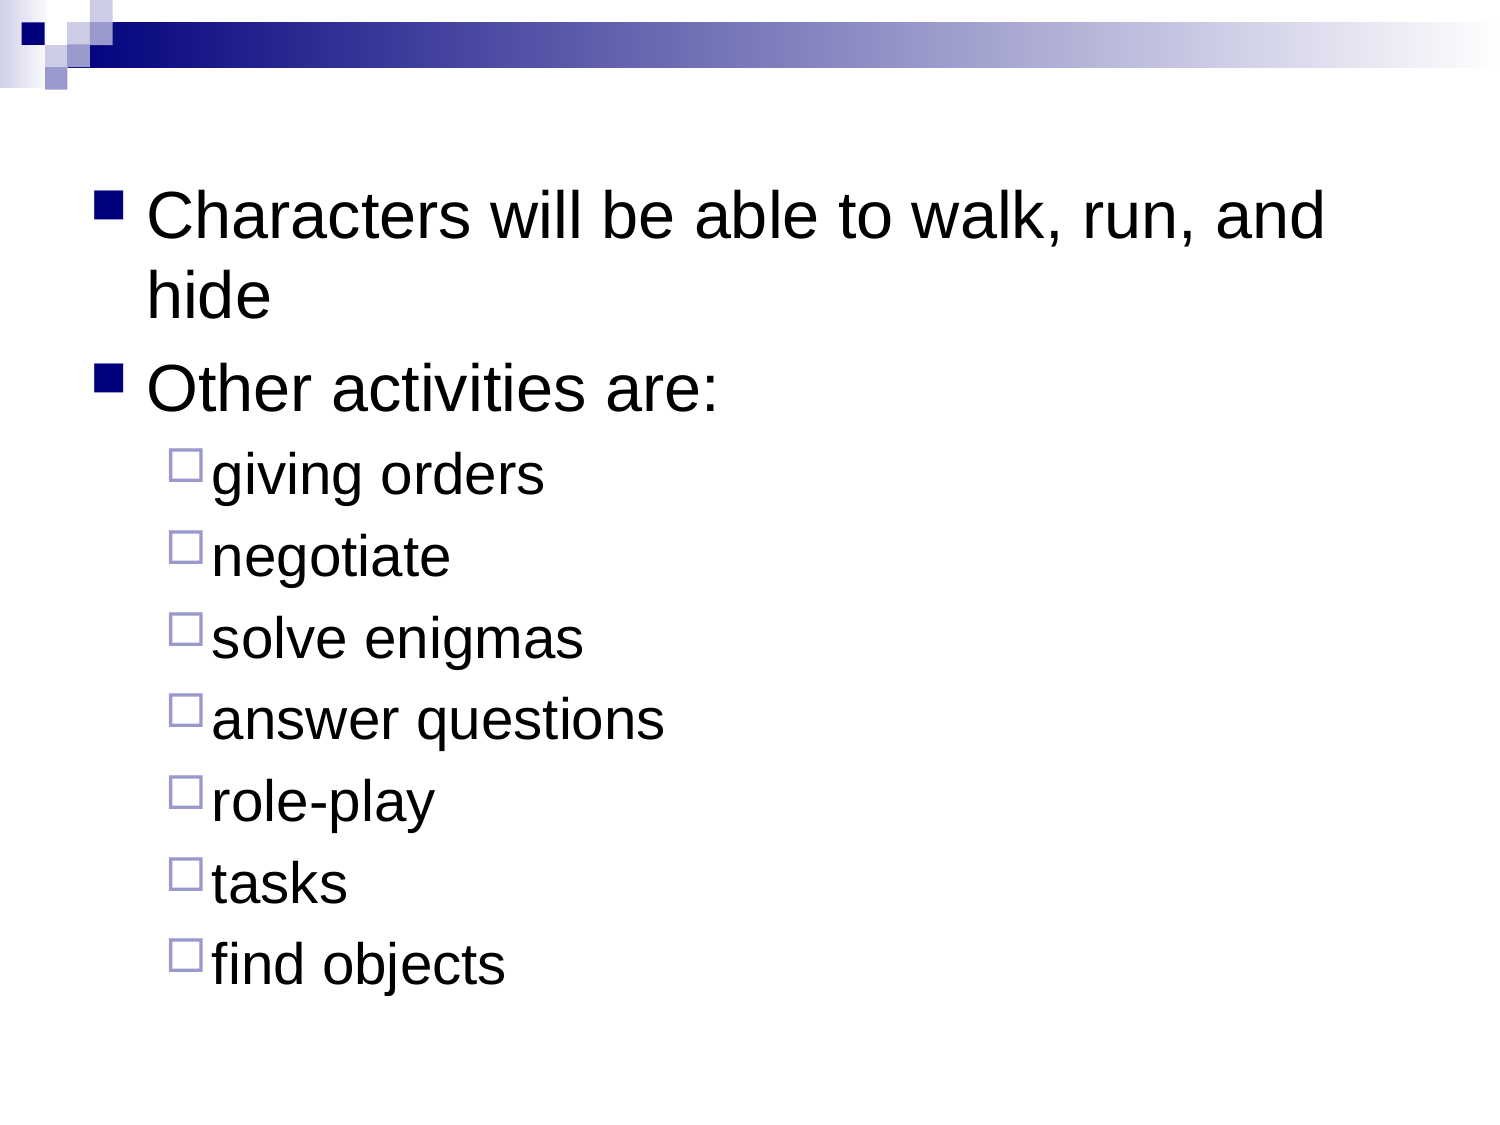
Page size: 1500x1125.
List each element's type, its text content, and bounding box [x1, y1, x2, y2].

list Characters will be able to walk, run, and hide Other activities are: giving orders negotiate solve enigmas answer questions role-play tasks find objects [74, 163, 1426, 1020]
